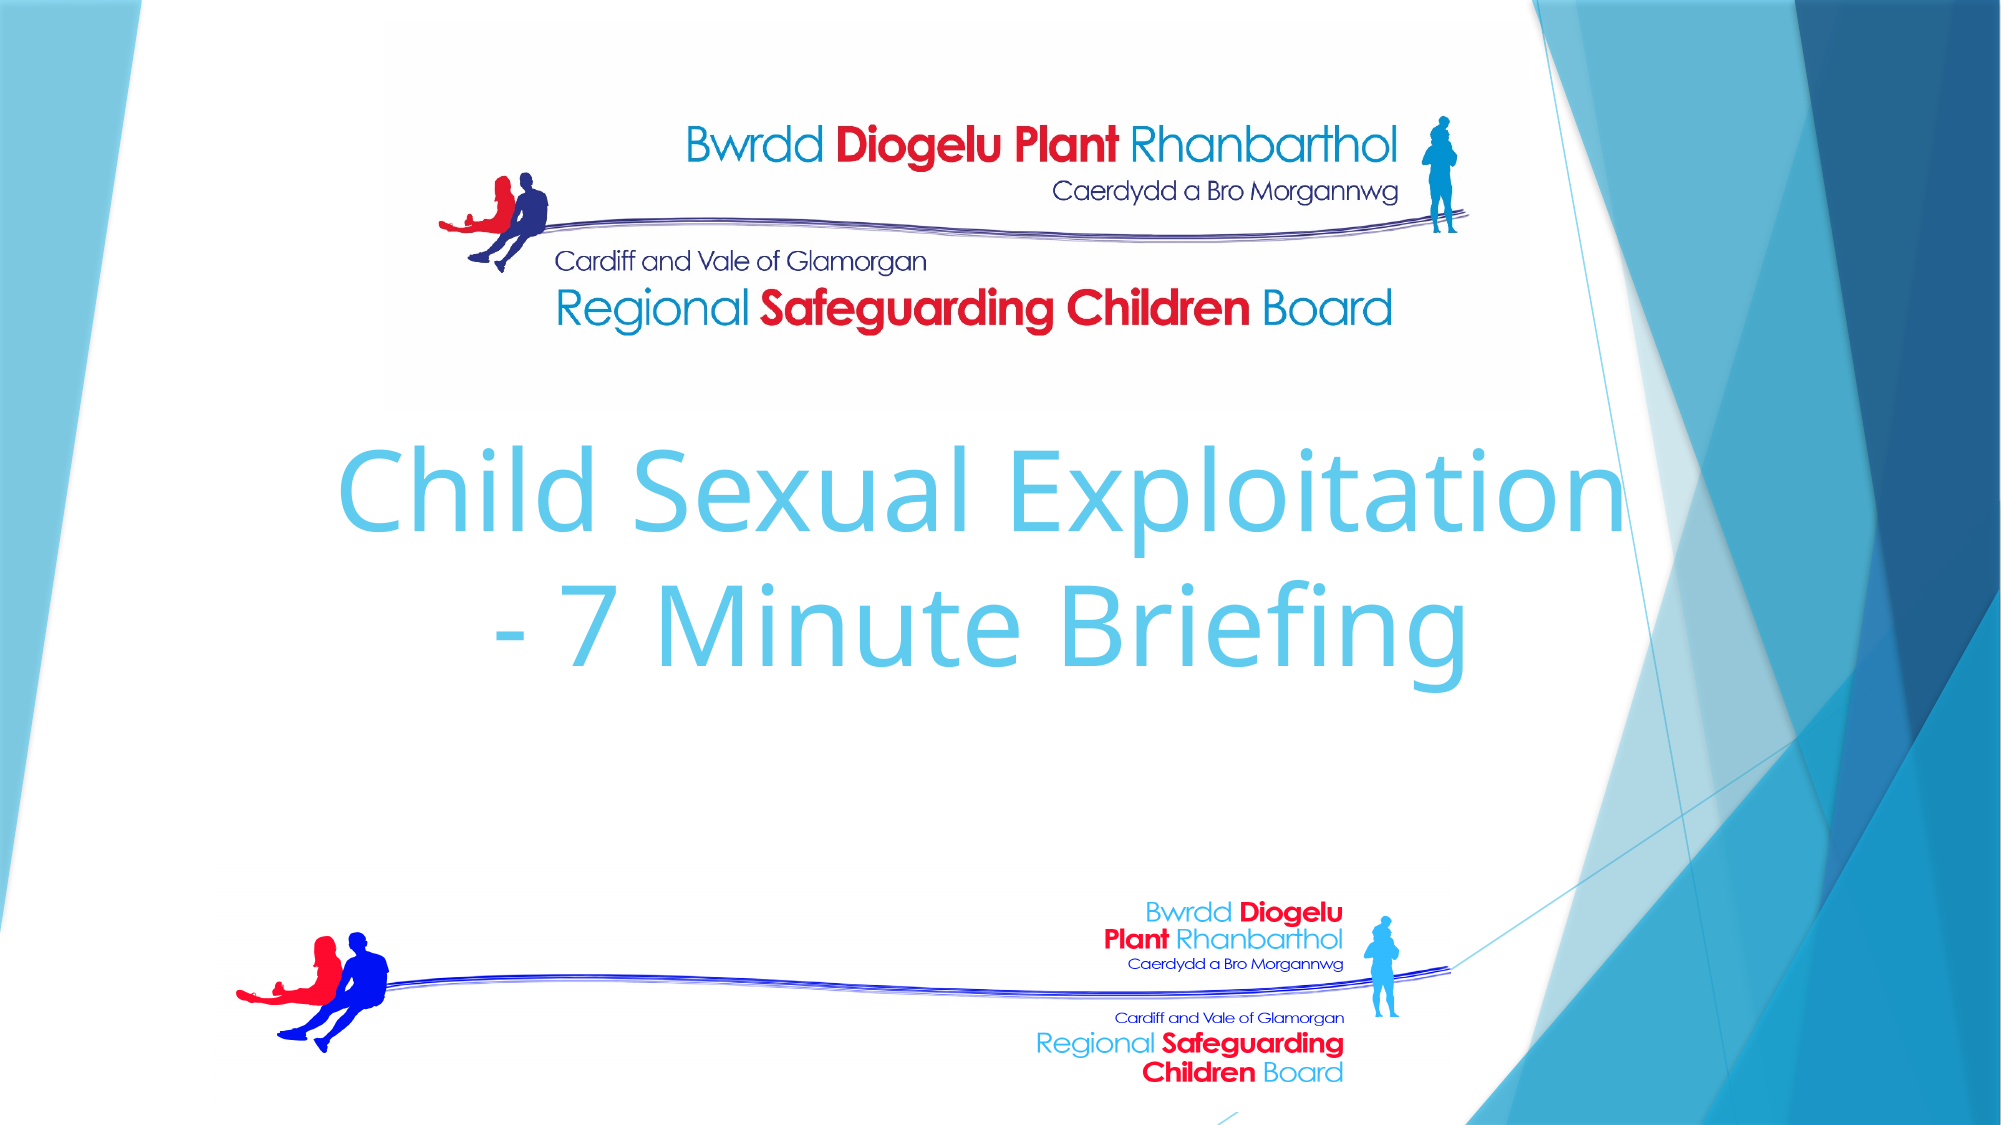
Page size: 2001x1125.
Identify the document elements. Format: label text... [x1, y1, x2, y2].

picture [384, 20, 1530, 411]
picture [210, 854, 1452, 1113]
title Child Sexual Exploitation - 7 Minute Briefing [174, 369, 1792, 697]
